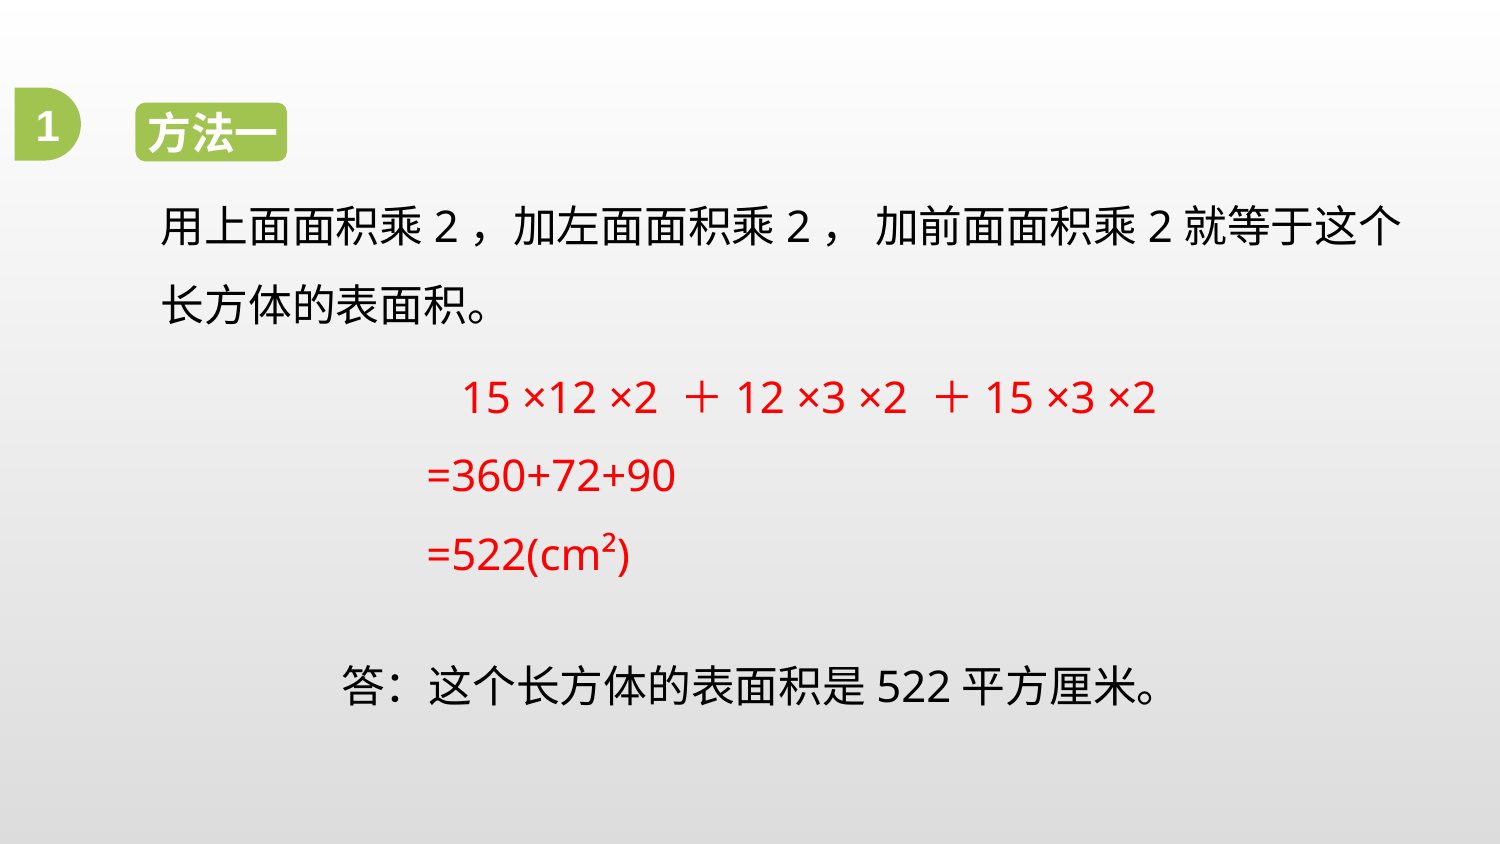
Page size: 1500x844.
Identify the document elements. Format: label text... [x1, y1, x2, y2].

text_box 1 [13, 86, 82, 162]
text_box 方法一 [136, 99, 291, 164]
text_box 答：这个长方体的表面积是522平方厘米。 [329, 627, 1192, 717]
text_box 15 ×12 ×2 ＋12 ×3 ×2 ＋15 ×3 ×2 =360+72+90 =522(cm²) [415, 337, 1169, 585]
text_box 用上面面积乘2，加左面面积乘2， 加前面面积乘2就等于这个长方体的表面积。 [149, 166, 1440, 336]
